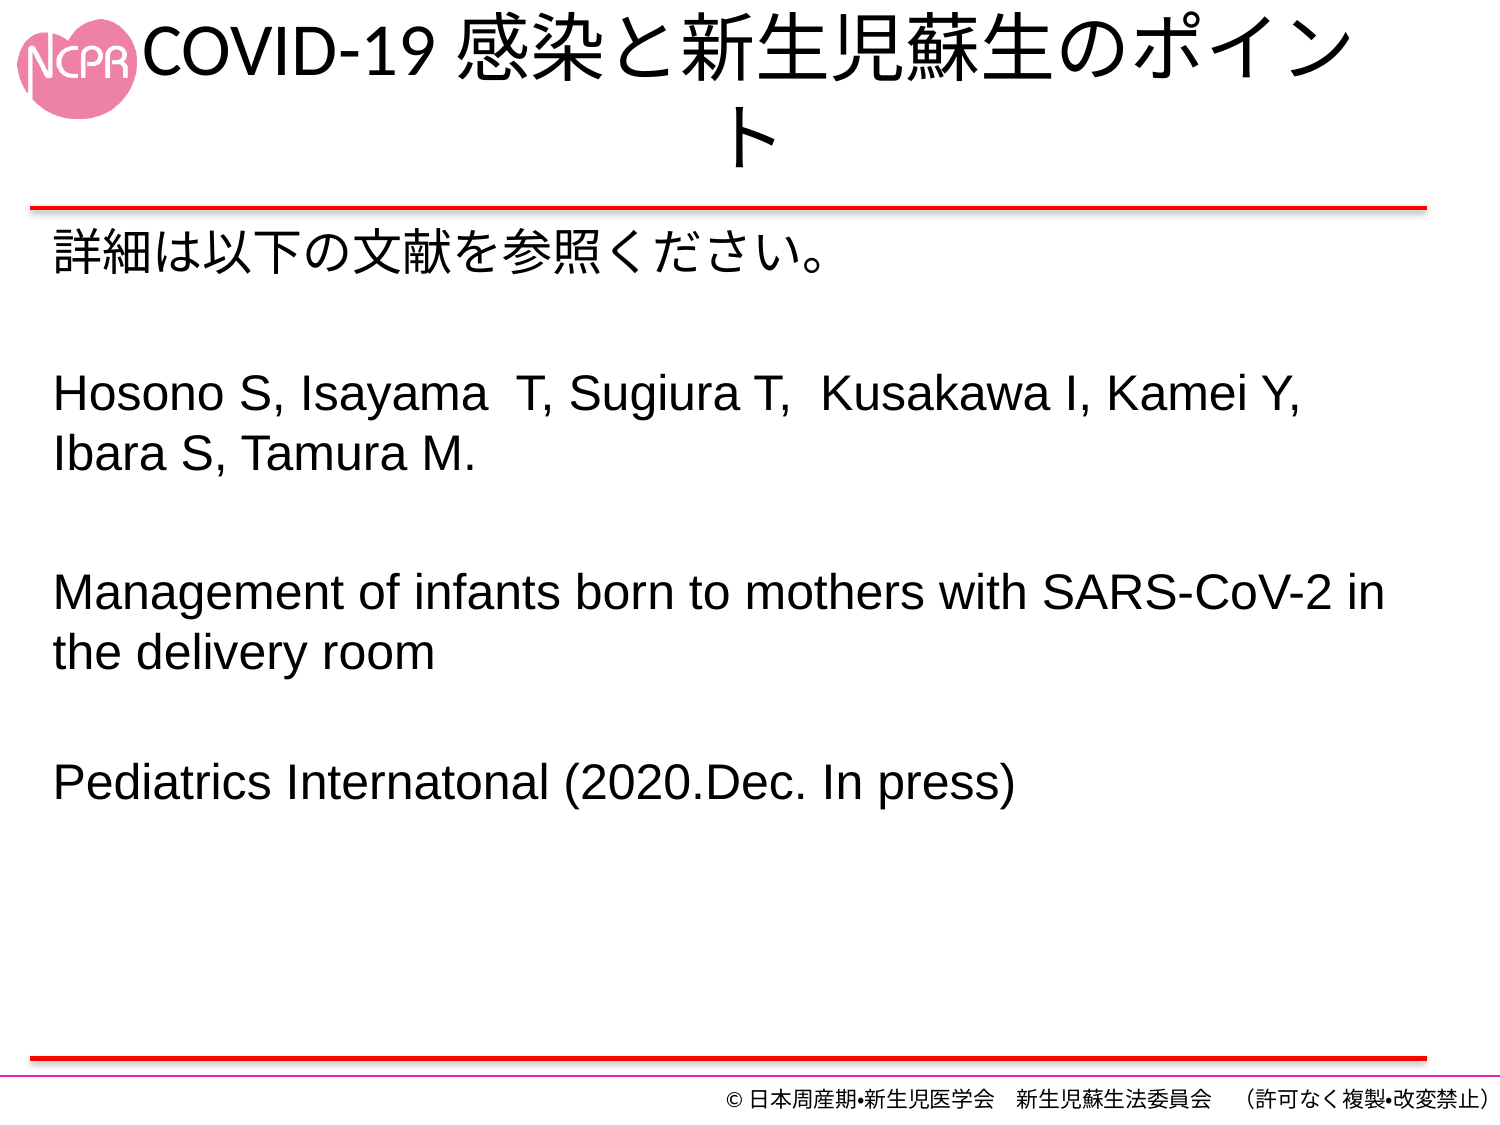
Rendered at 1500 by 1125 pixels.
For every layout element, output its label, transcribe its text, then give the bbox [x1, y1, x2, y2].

text_box 詳細は以下の文献を参照ください。 Hosono S, Isayama T, Sugiura T, Kusakawa I, Kamei Y, Ibara S, Tamura M. Management of infants born to mothers with SARS-CoV-2 in the delivery room Pediatrics Internatonal (2020.Dec. In press) [37, 219, 1412, 1055]
text_box ©日本周産期・新生児医学会 新生児蘇生法委員会 （許可なく複製・改変禁止） [710, 1080, 1500, 1120]
text_box COVID-19感染と新生児蘇生のポイント [109, 0, 1388, 185]
picture [17, 18, 137, 120]
